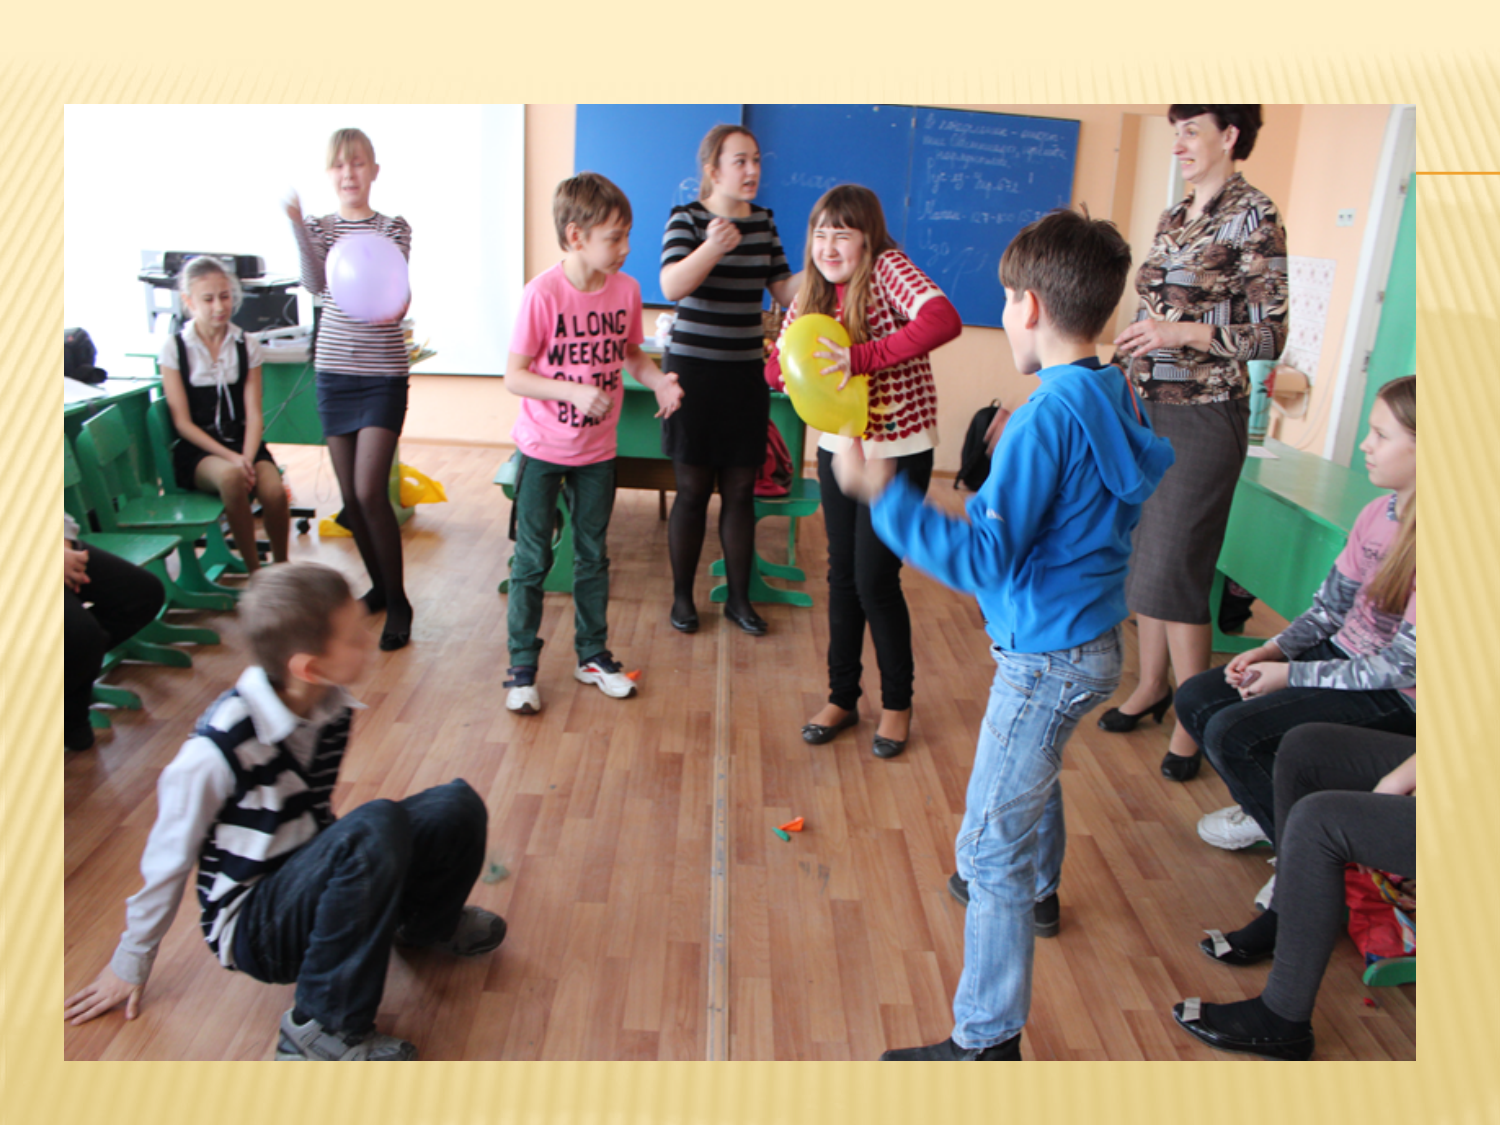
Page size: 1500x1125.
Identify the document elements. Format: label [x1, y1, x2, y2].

list [64, 104, 1417, 1062]
